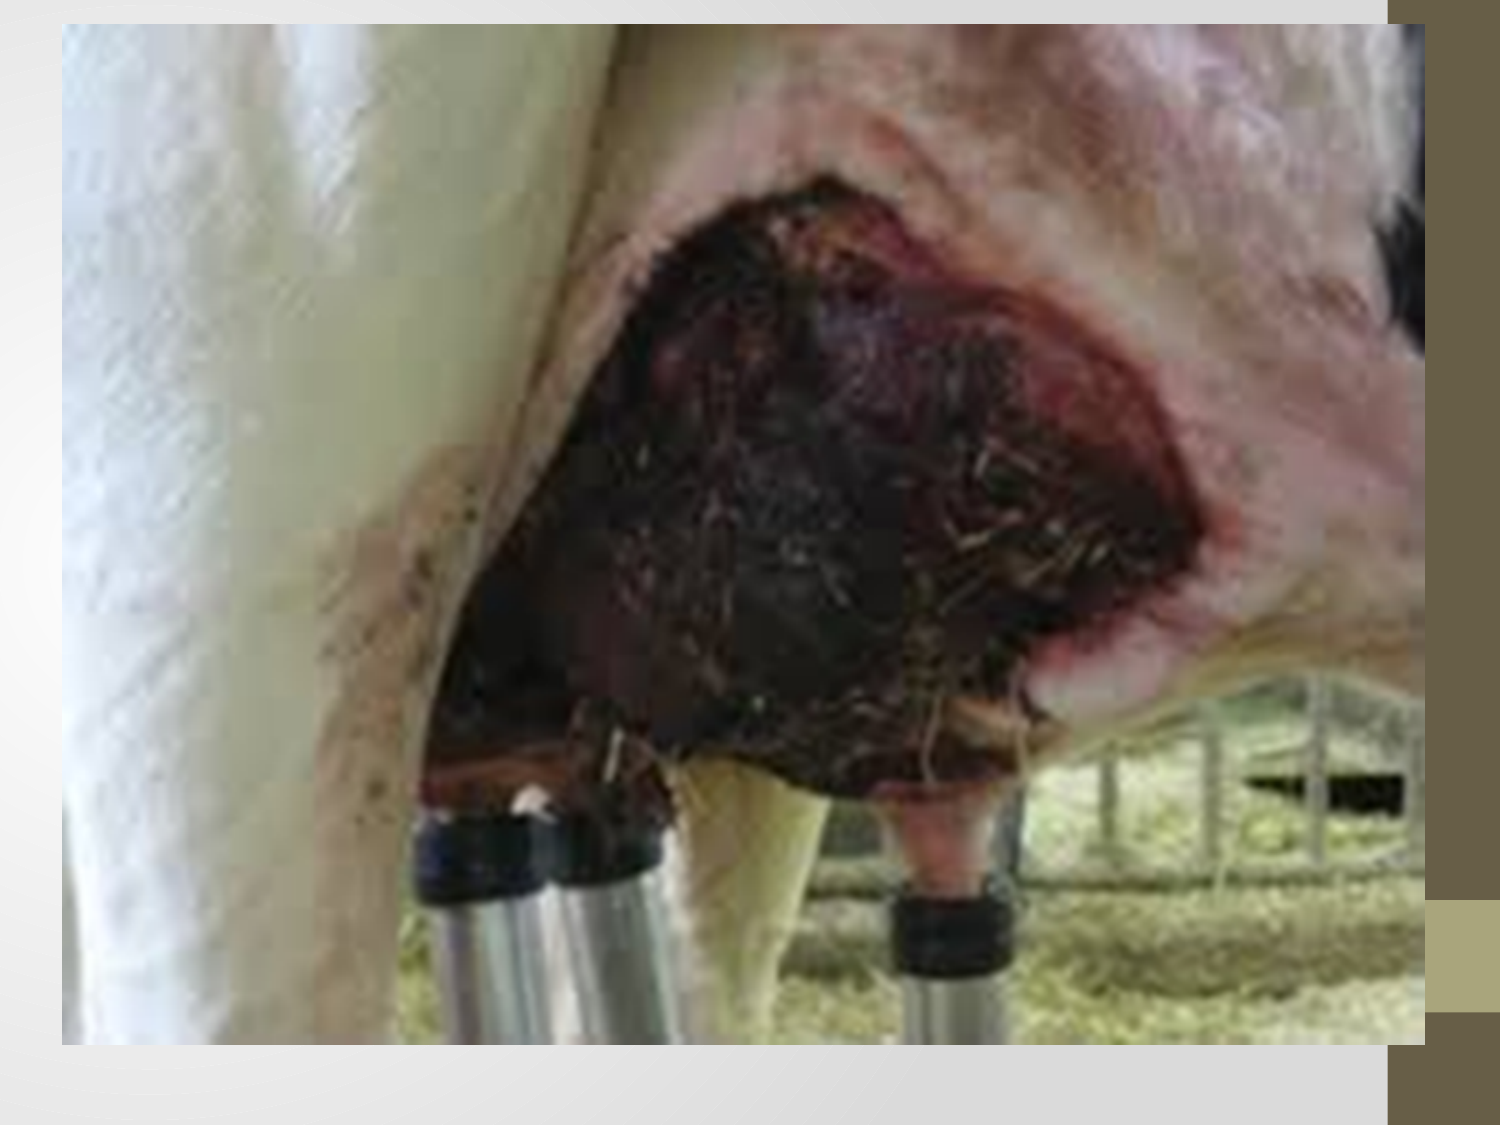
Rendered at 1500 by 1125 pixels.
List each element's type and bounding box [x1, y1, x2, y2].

list [61, 24, 1425, 1046]
